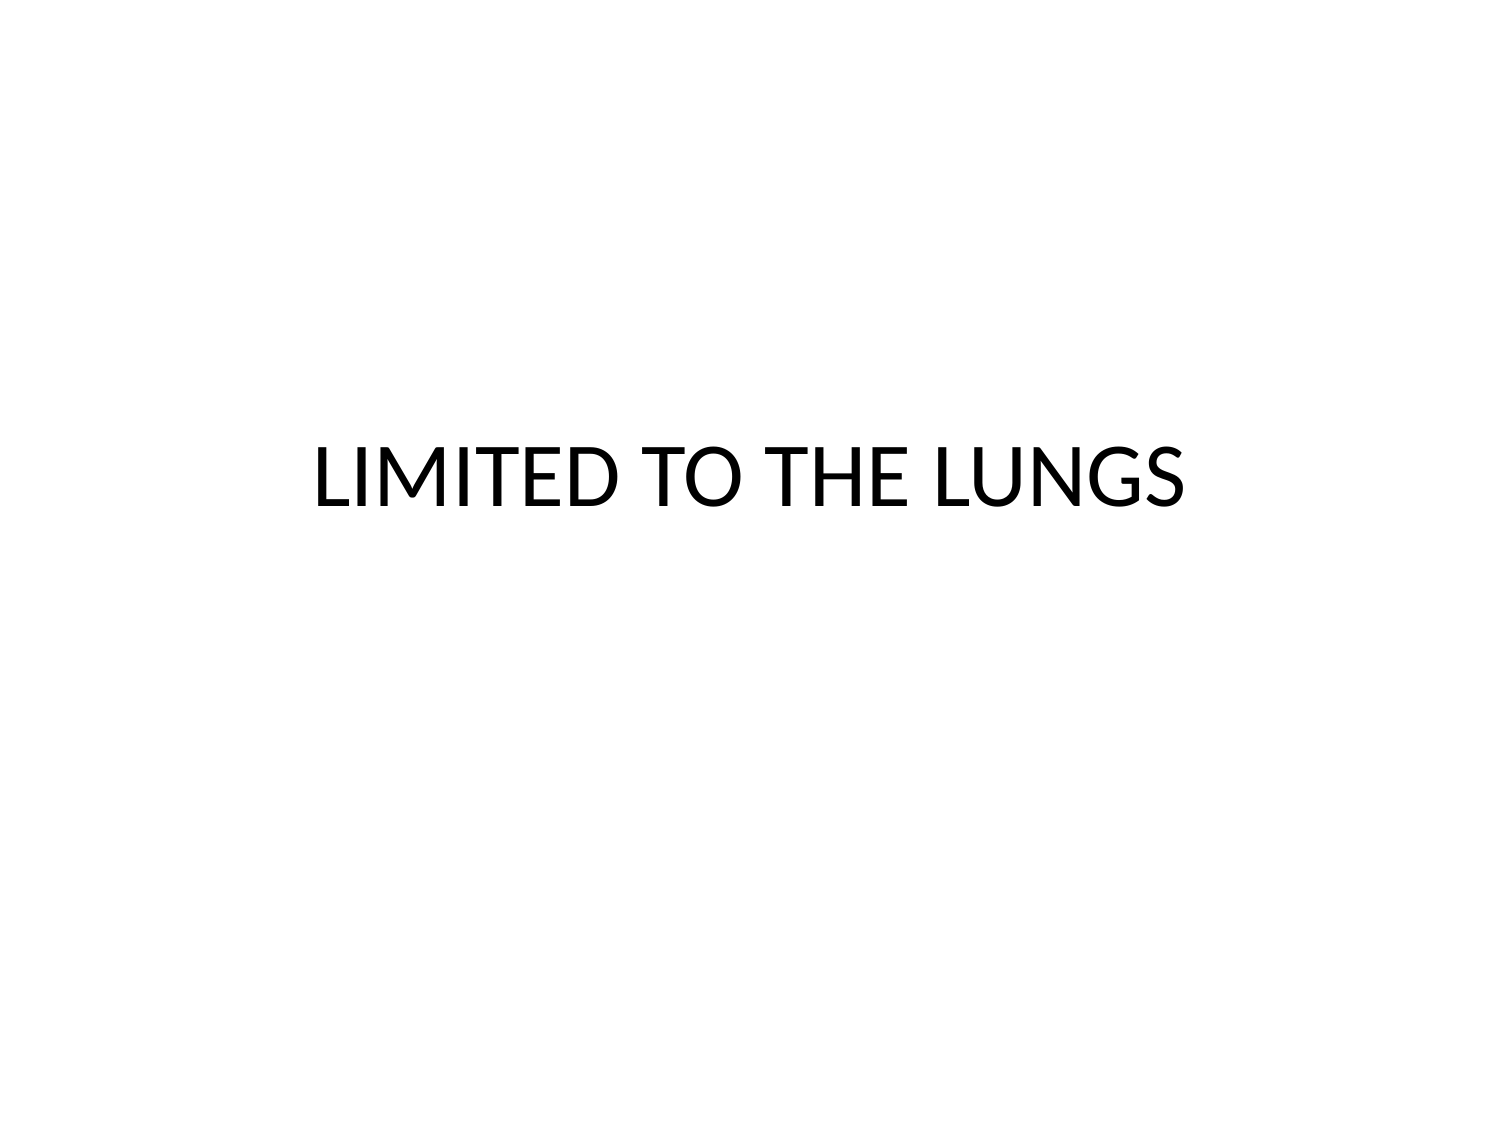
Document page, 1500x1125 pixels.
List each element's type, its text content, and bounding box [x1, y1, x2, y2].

title LIMITED TO THE LUNGS [112, 349, 1388, 591]
